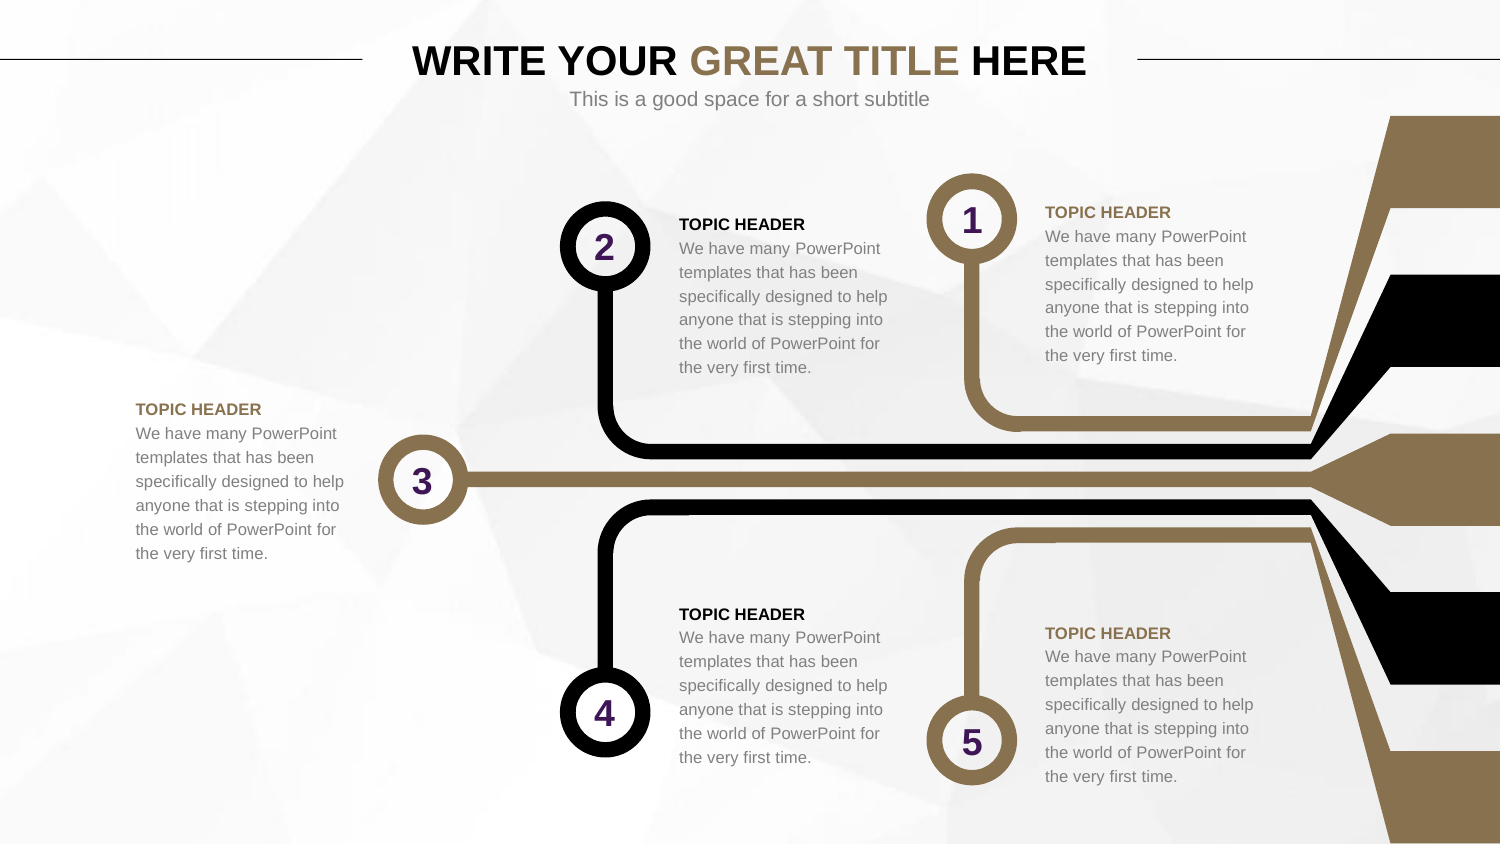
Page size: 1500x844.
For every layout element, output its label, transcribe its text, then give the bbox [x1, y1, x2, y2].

text_box TOPIC HEADER We have many PowerPoint templates that has been specifically designed to help anyone that is stepping into the world of PowerPoint for the very first time. [1045, 618, 1258, 786]
text_box 5 [947, 710, 998, 771]
text_box TOPIC HEADER We have many PowerPoint templates that has been specifically designed to help anyone that is stepping into the world of PowerPoint for the very first time. [679, 599, 892, 767]
text_box 1 [947, 188, 998, 249]
text_box [926, 115, 1500, 432]
picture [0, 0, 1500, 844]
text_box [926, 527, 1500, 844]
text_box TOPIC HEADER We have many PowerPoint templates that has been specifically designed to help anyone that is stepping into the world of PowerPoint for the very first time. [1045, 197, 1258, 366]
picture [630, 698, 635, 727]
picture [943, 727, 947, 754]
text_box This is a good space for a short subtitle [554, 78, 945, 119]
text_box WRITE YOUR GREAT TITLE HERE [397, 26, 1103, 92]
picture [448, 466, 452, 493]
text_box 2 [579, 215, 630, 276]
text_box 3 [397, 449, 448, 510]
text_box [559, 201, 1500, 460]
picture [943, 206, 947, 233]
text_box TOPIC HEADER We have many PowerPoint templates that has been specifically designed to help anyone that is stepping into the world of PowerPoint for the very first time. [135, 395, 349, 563]
text_box [378, 433, 1500, 526]
text_box TOPIC HEADER We have many PowerPoint templates that has been specifically designed to help anyone that is stepping into the world of PowerPoint for the very first time. [679, 209, 892, 378]
text_box 4 [579, 681, 630, 742]
text_box [559, 499, 1500, 758]
picture [630, 232, 635, 261]
